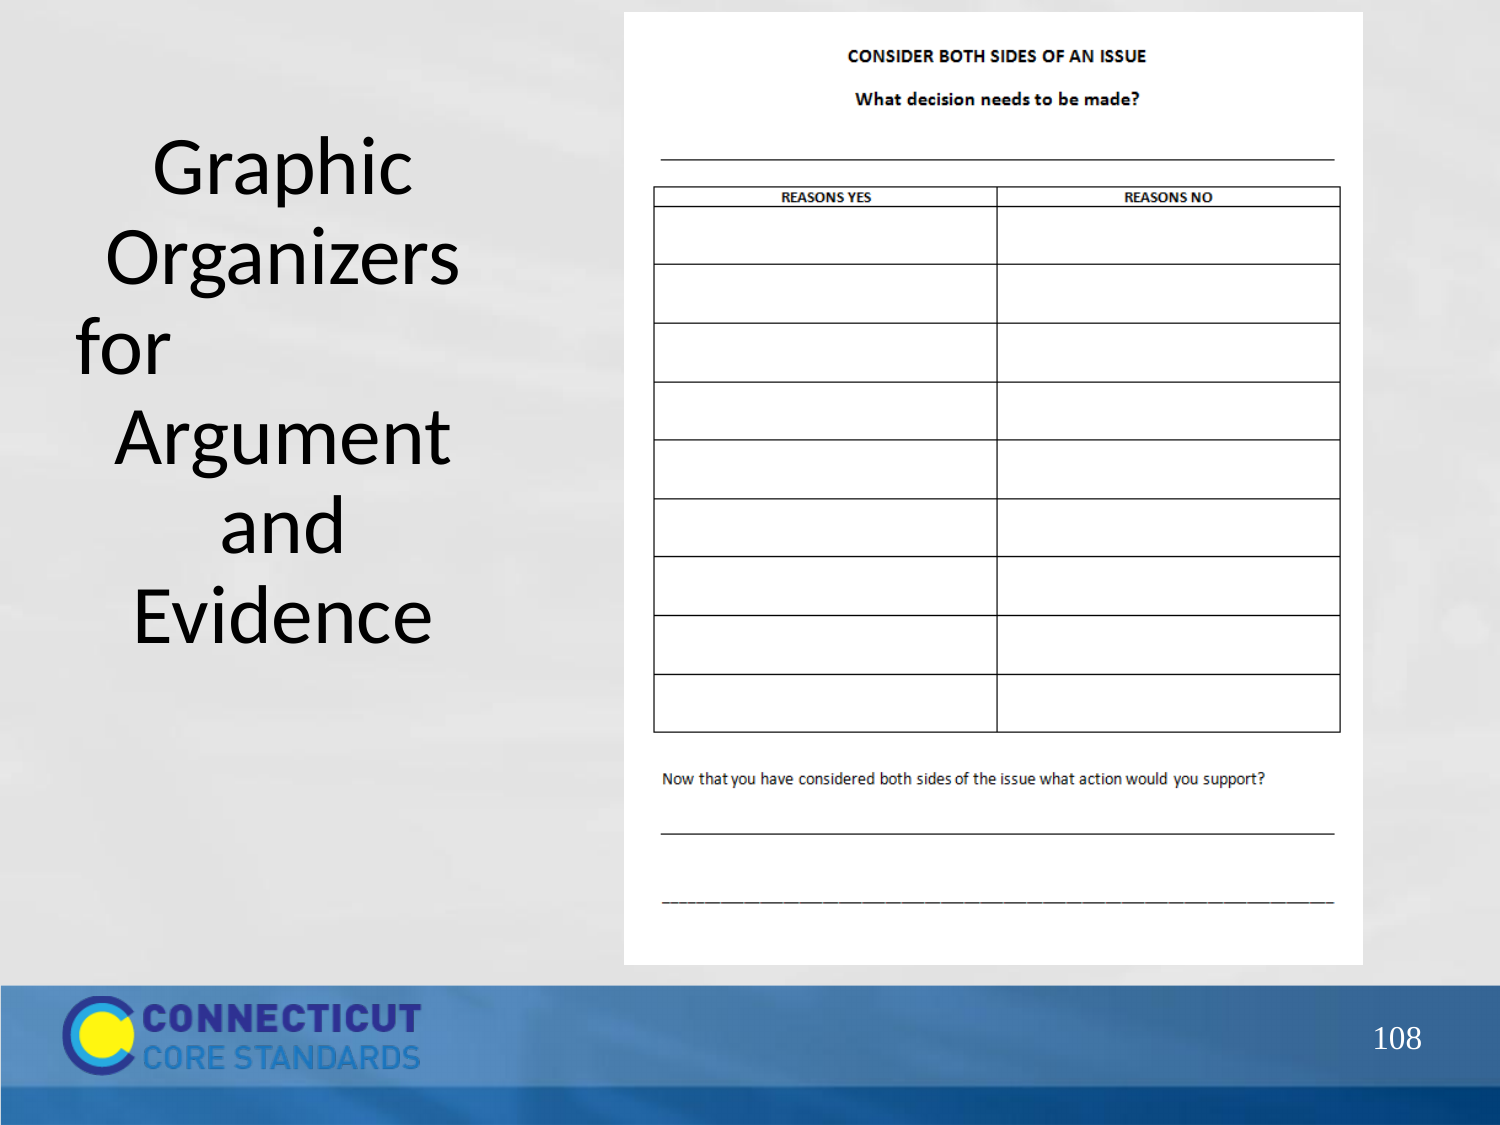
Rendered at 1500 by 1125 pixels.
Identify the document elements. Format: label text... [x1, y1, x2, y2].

picture [2, 986, 1500, 1125]
picture [0, 0, 1500, 985]
title Graphic Organizers for Argument and Evidence [50, 107, 517, 870]
slide_number 108 [1075, 996, 1438, 1076]
footer [62, 996, 424, 1076]
